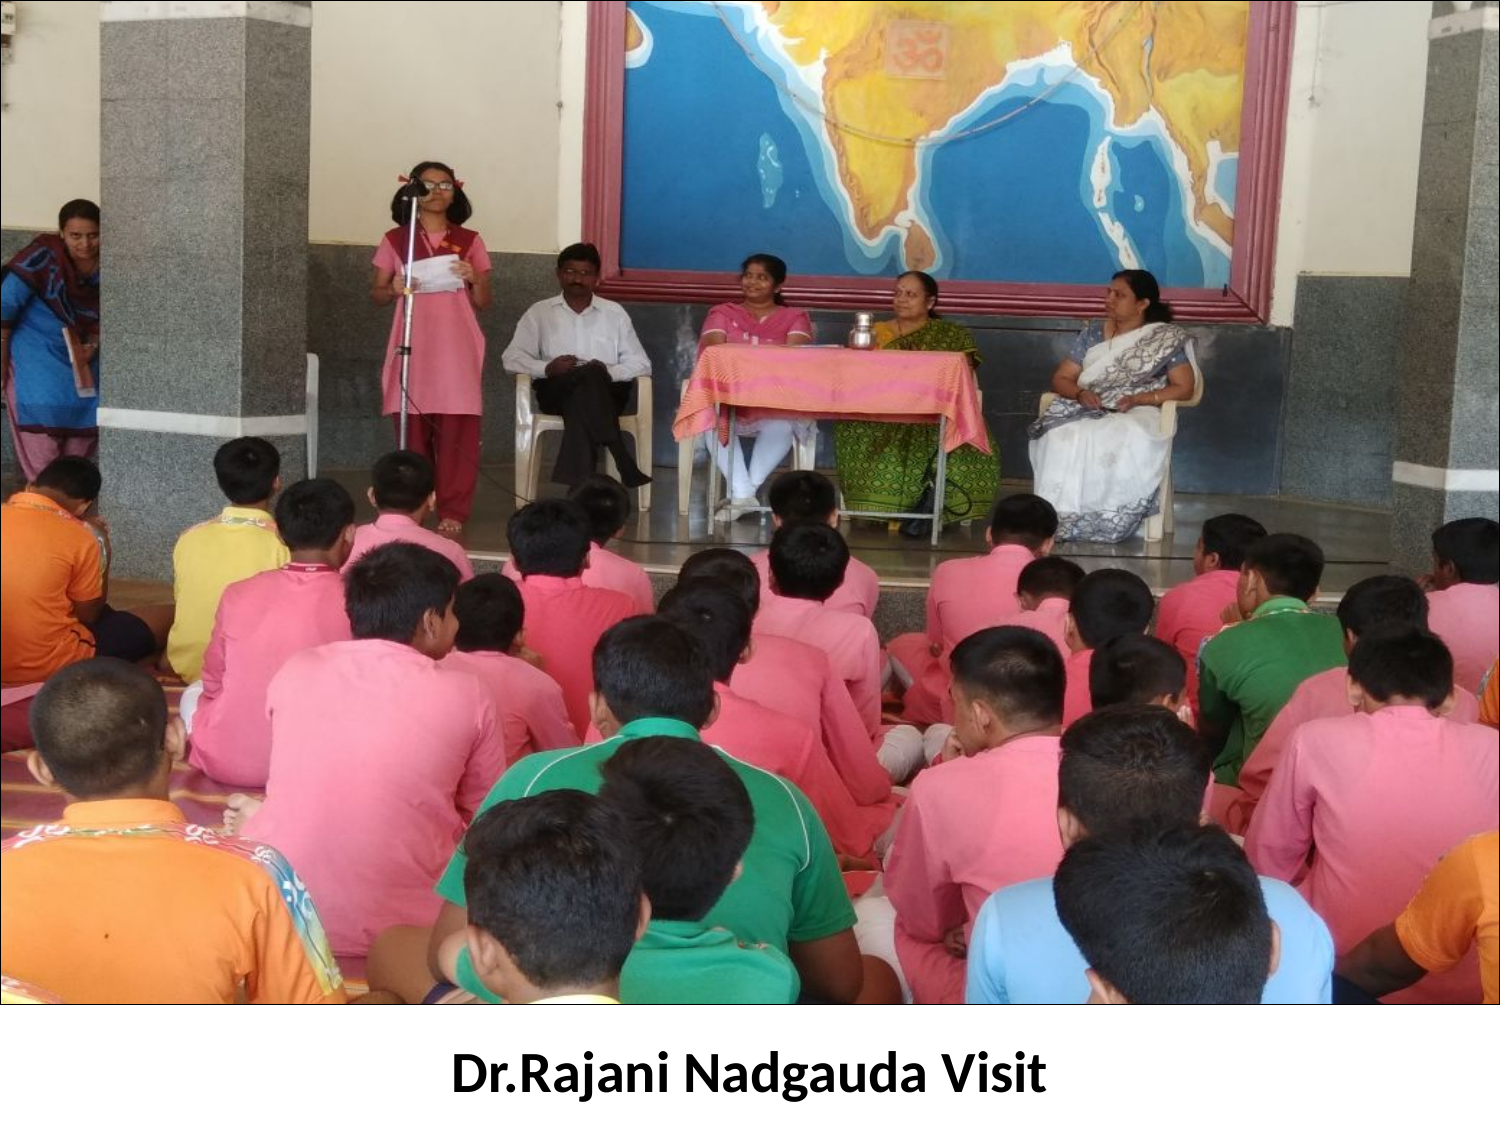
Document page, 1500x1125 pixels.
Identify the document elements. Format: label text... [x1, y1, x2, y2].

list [0, 0, 1500, 1006]
title Dr.Rajani Nadgauda Visit [0, 1012, 1500, 1125]
